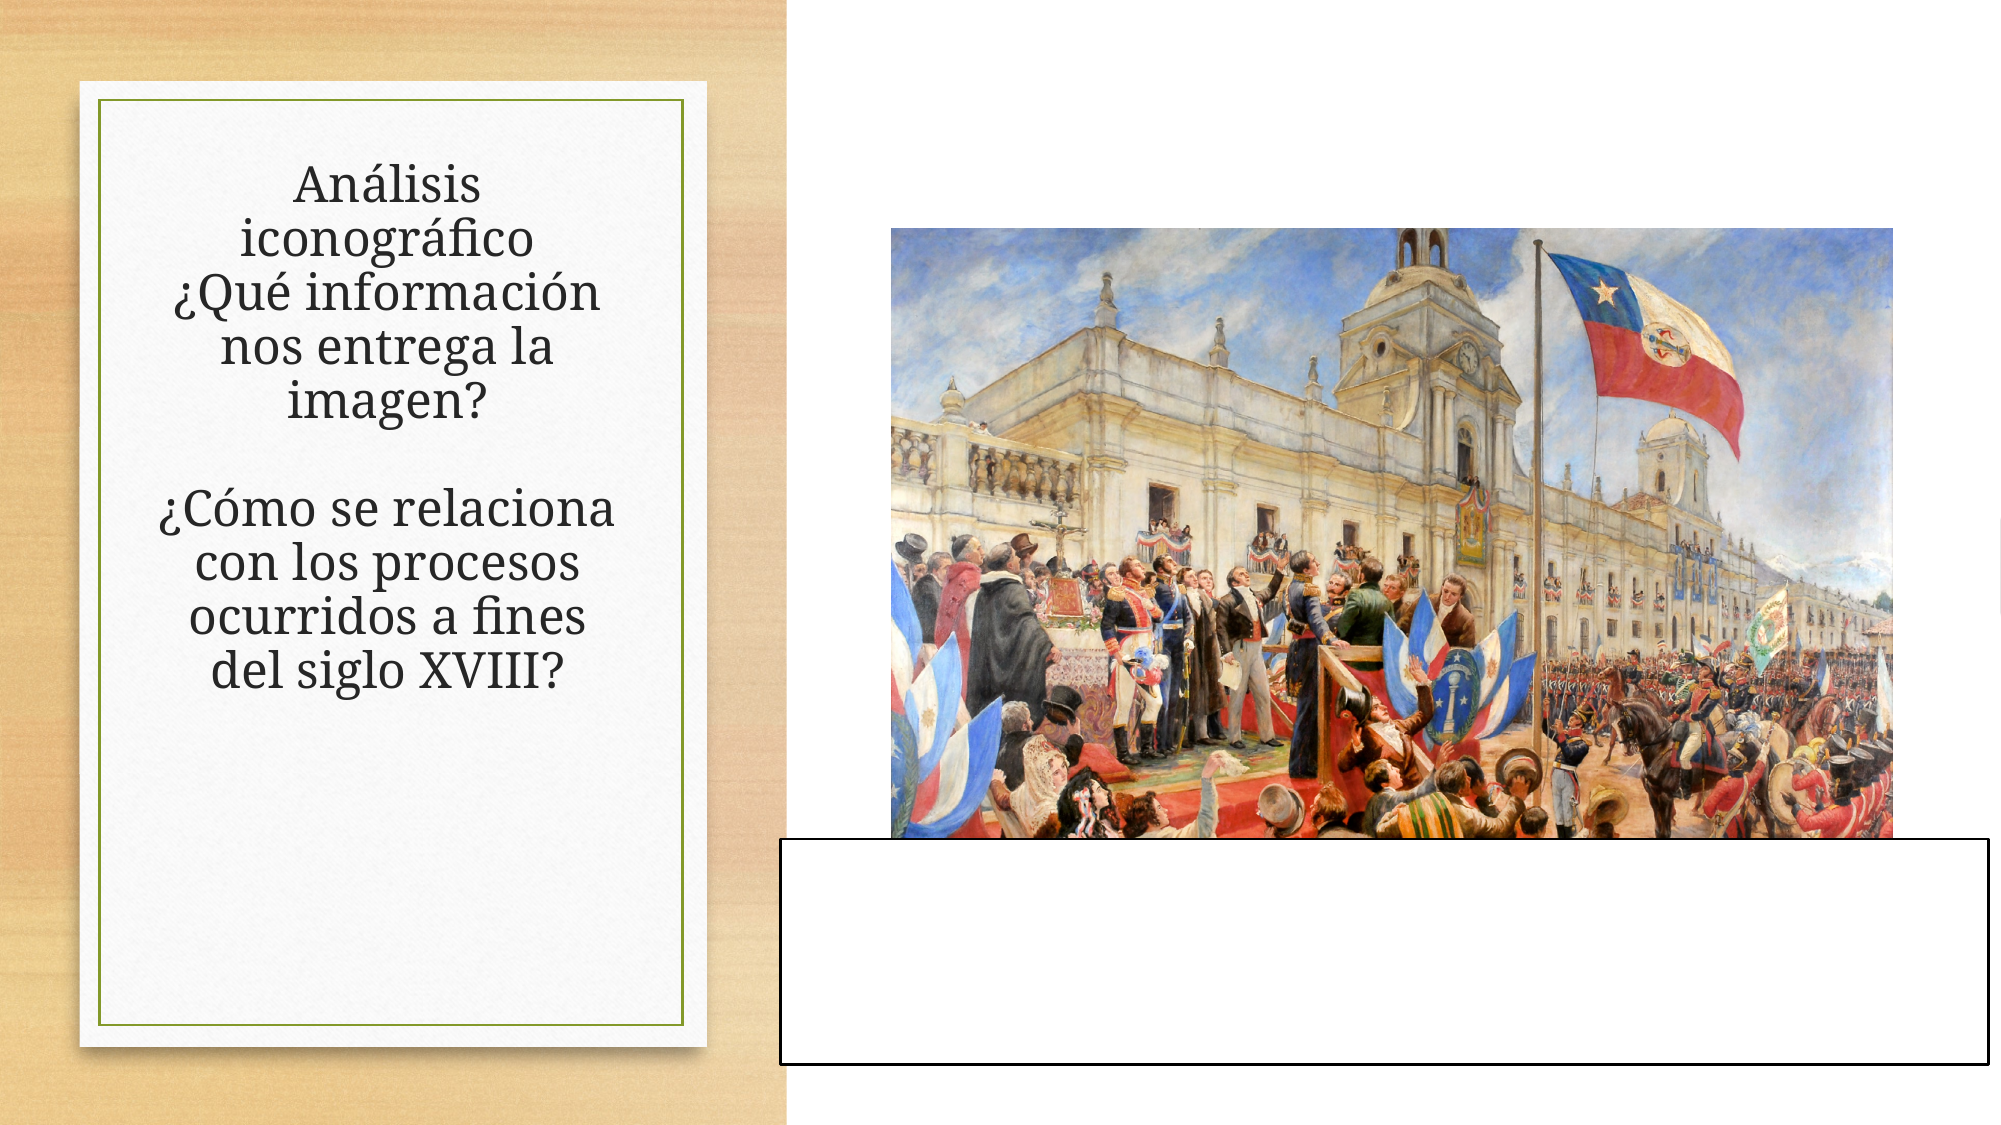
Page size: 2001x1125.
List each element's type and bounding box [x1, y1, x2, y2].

picture [891, 227, 1893, 889]
text_box [0, 0, 2000, 1125]
